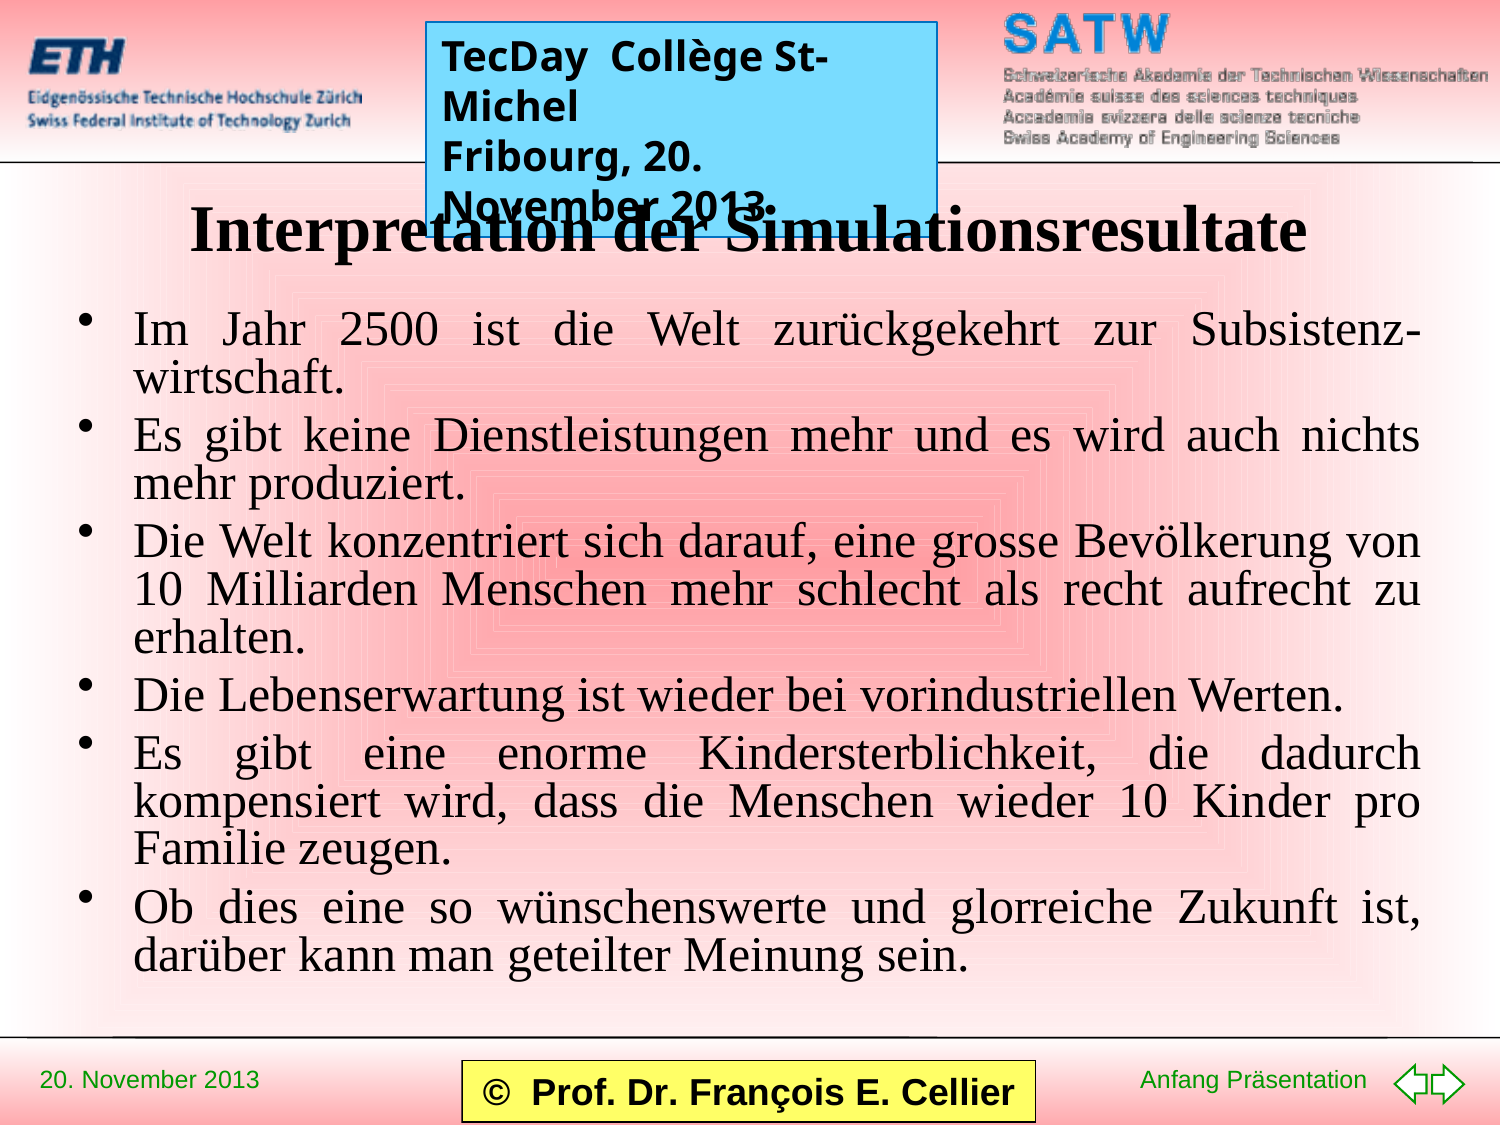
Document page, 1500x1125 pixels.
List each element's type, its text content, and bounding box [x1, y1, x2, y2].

text_box Im Jahr 2500 ist die Welt zurückgekehrt zur Subsistenz-wirtschaft. Es gibt keine Dienstleistungen mehr und es wird auch nichts mehr produziert. Die Welt konzentriert sich darauf, eine grosse Bevölkerung von 10 Milliarden Menschen mehr schlecht als recht aufrecht zu erhalten. Die Lebenserwartung ist wieder bei vorindustriellen Werten. Es gibt eine enorme Kindersterblichkeit, die dadurch kompensiert wird, dass die Menschen wieder 10 Kinder pro Familie zeugen. Ob dies eine so wünschenswerte und glorreiche Zukunft ist, darüber kann man geteilter Meinung sein. [62, 299, 1438, 975]
title Interpretation der Simulationsresultate [0, 174, 1500, 276]
picture [0, 0, 362, 133]
picture [1003, 12, 1488, 148]
